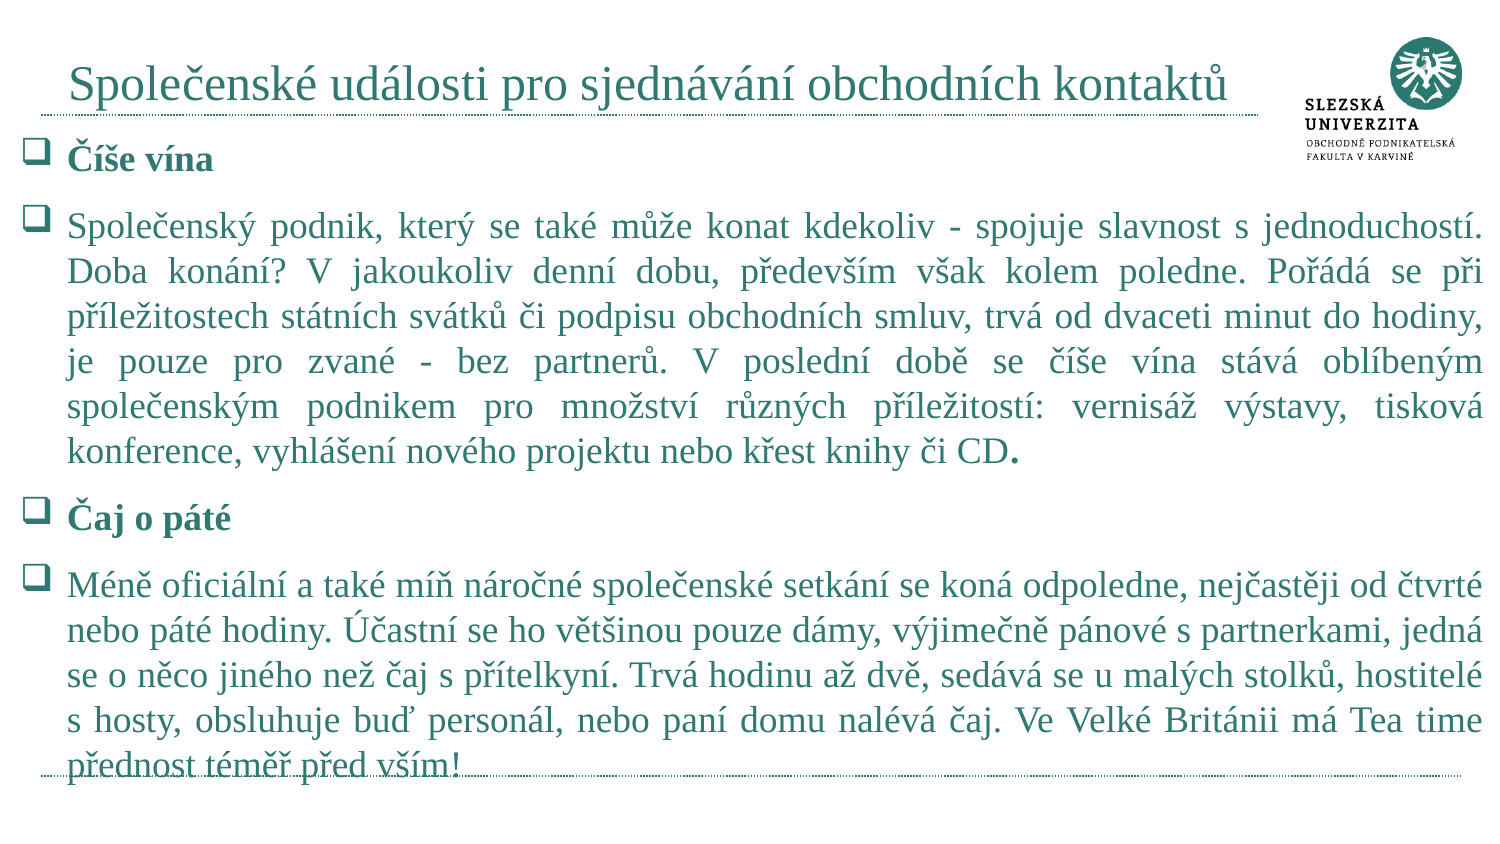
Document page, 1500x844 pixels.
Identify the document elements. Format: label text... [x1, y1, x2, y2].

text_box Číše vína Společenský podnik, který se také může konat kdekoliv - spojuje slavnost s jednoduchostí. Doba konání? V jakoukoliv denní dobu, především však kolem poledne. Pořádá se při příležitostech státních svátků či podpisu obchodních smluv, trvá od dvaceti minut do hodiny, je pouze pro zvané - bez partnerů. V poslední době se číše vína stává oblíbeným společenským podnikem pro množství různých příležitostí: vernisáž výstavy, tisková konference, vyhlášení nového projektu nebo křest knihy či CD. Čaj o páté Méně oficiální a také míň náročné společenské setkání se koná odpoledne, nejčastěji od čtvrté nebo páté hodiny. Účastní se ho většinou pouze dámy, výjimečně pánové s partnerkami, jedná se o něco jiného než čaj s přítelkyní. Trvá hodinu až dvě, sedává se u malých stolků, hostitelé s hosty, obsluhuje buď personál, nebo paní domu nalévá čaj. Ve Velké Británii má Tea time přednost téměř před vším! [5, 126, 1500, 792]
title Společenské události pro sjednávání obchodních kontaktů [53, 43, 1318, 126]
picture [1305, 37, 1462, 126]
